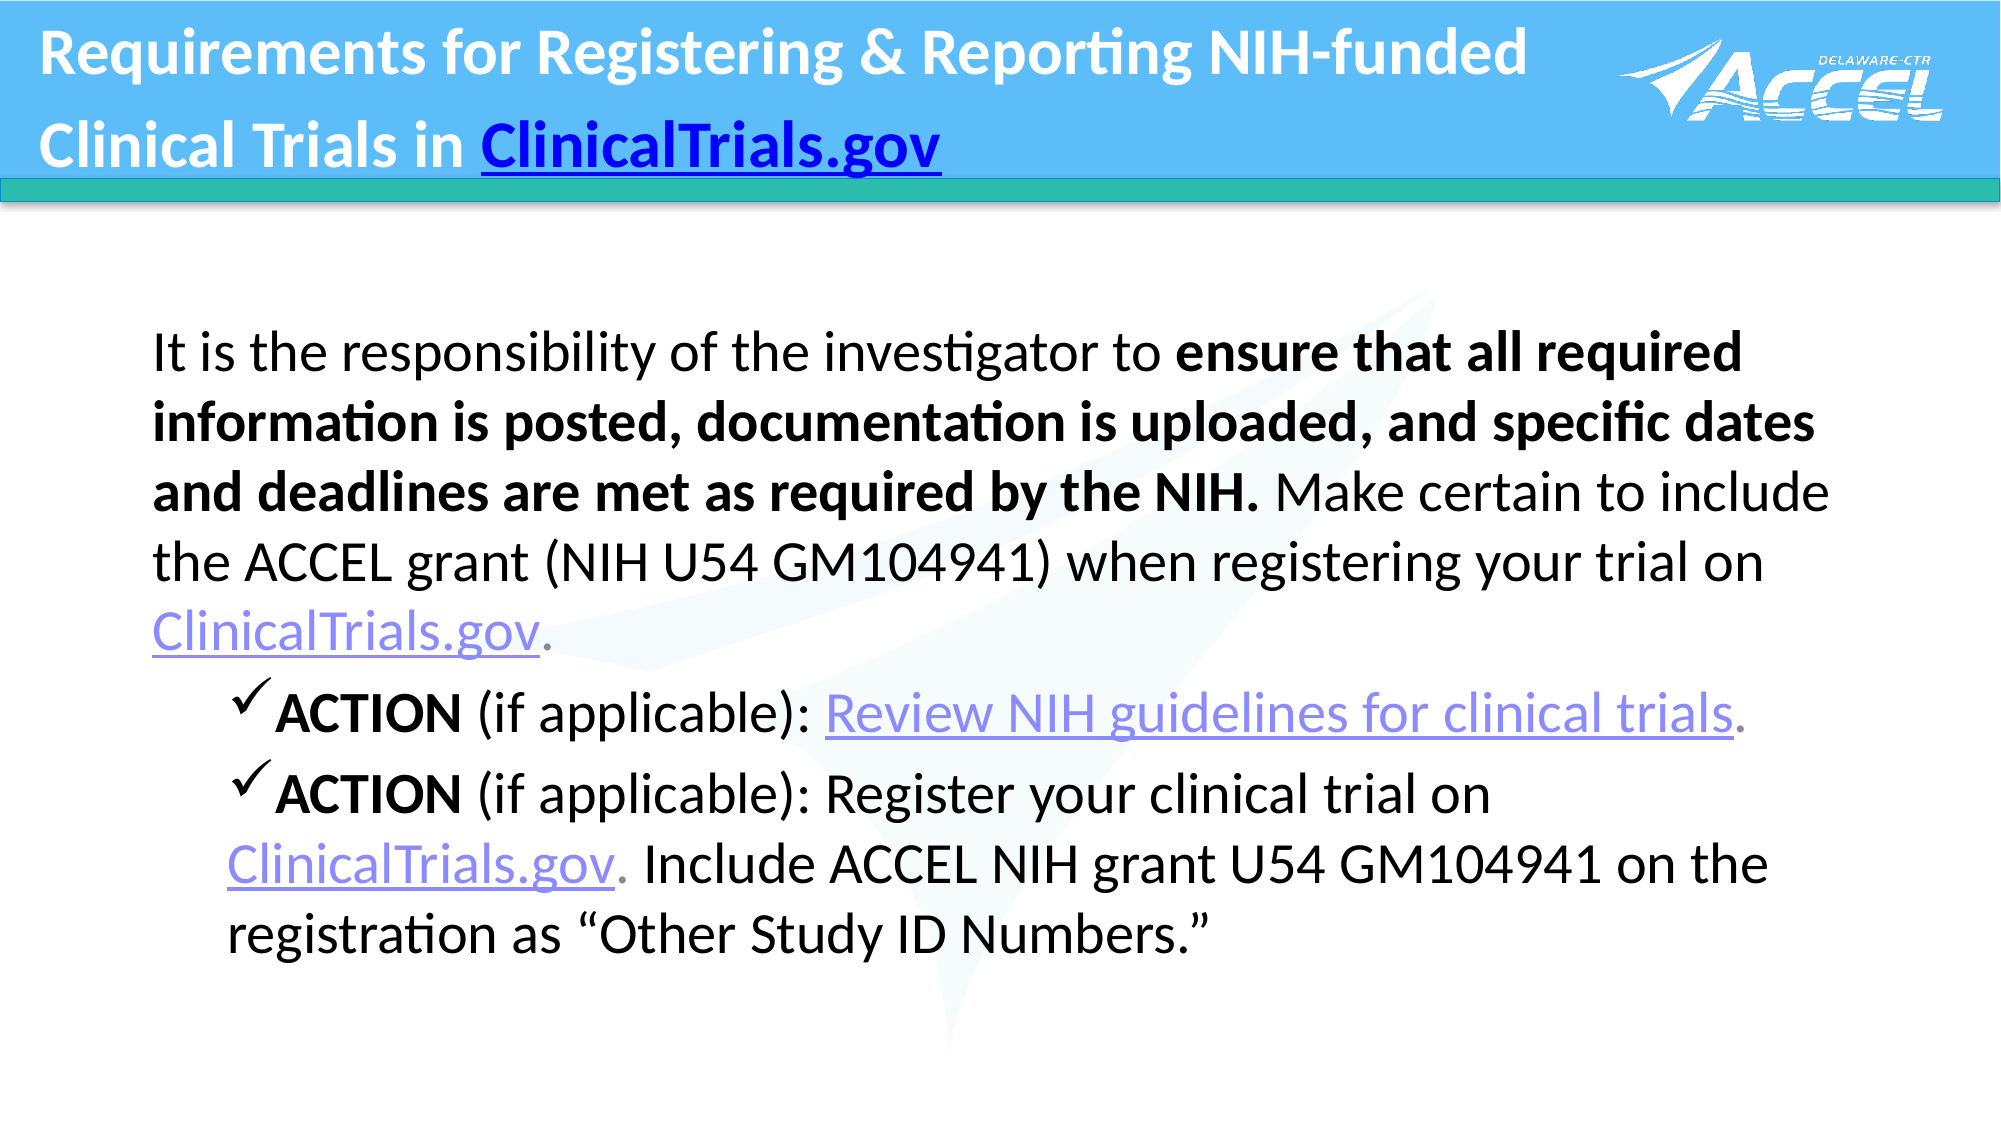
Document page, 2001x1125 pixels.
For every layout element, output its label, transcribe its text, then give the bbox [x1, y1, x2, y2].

picture [1613, 37, 1943, 121]
list Requirements for Registering & Reporting NIH-funded Clinical Trials in ClinicalTrials.gov [24, 0, 1575, 200]
text_box It is the responsibility of the investigator to ensure that all required information is posted, documentation is uploaded, and specific dates and deadlines are met as required by the NIH. Make certain to include the ACCEL grant (NIH U54 GM104941) when registering your trial on ClinicalTrials.gov. ACTION (if applicable): Review NIH guidelines for clinical trials. ACTION (if applicable): Register your clinical trial on ClinicalTrials.gov. Include ACCEL NIH grant U54 GM104941 on the registration as “Other Study ID Numbers.” [137, 305, 1863, 1020]
